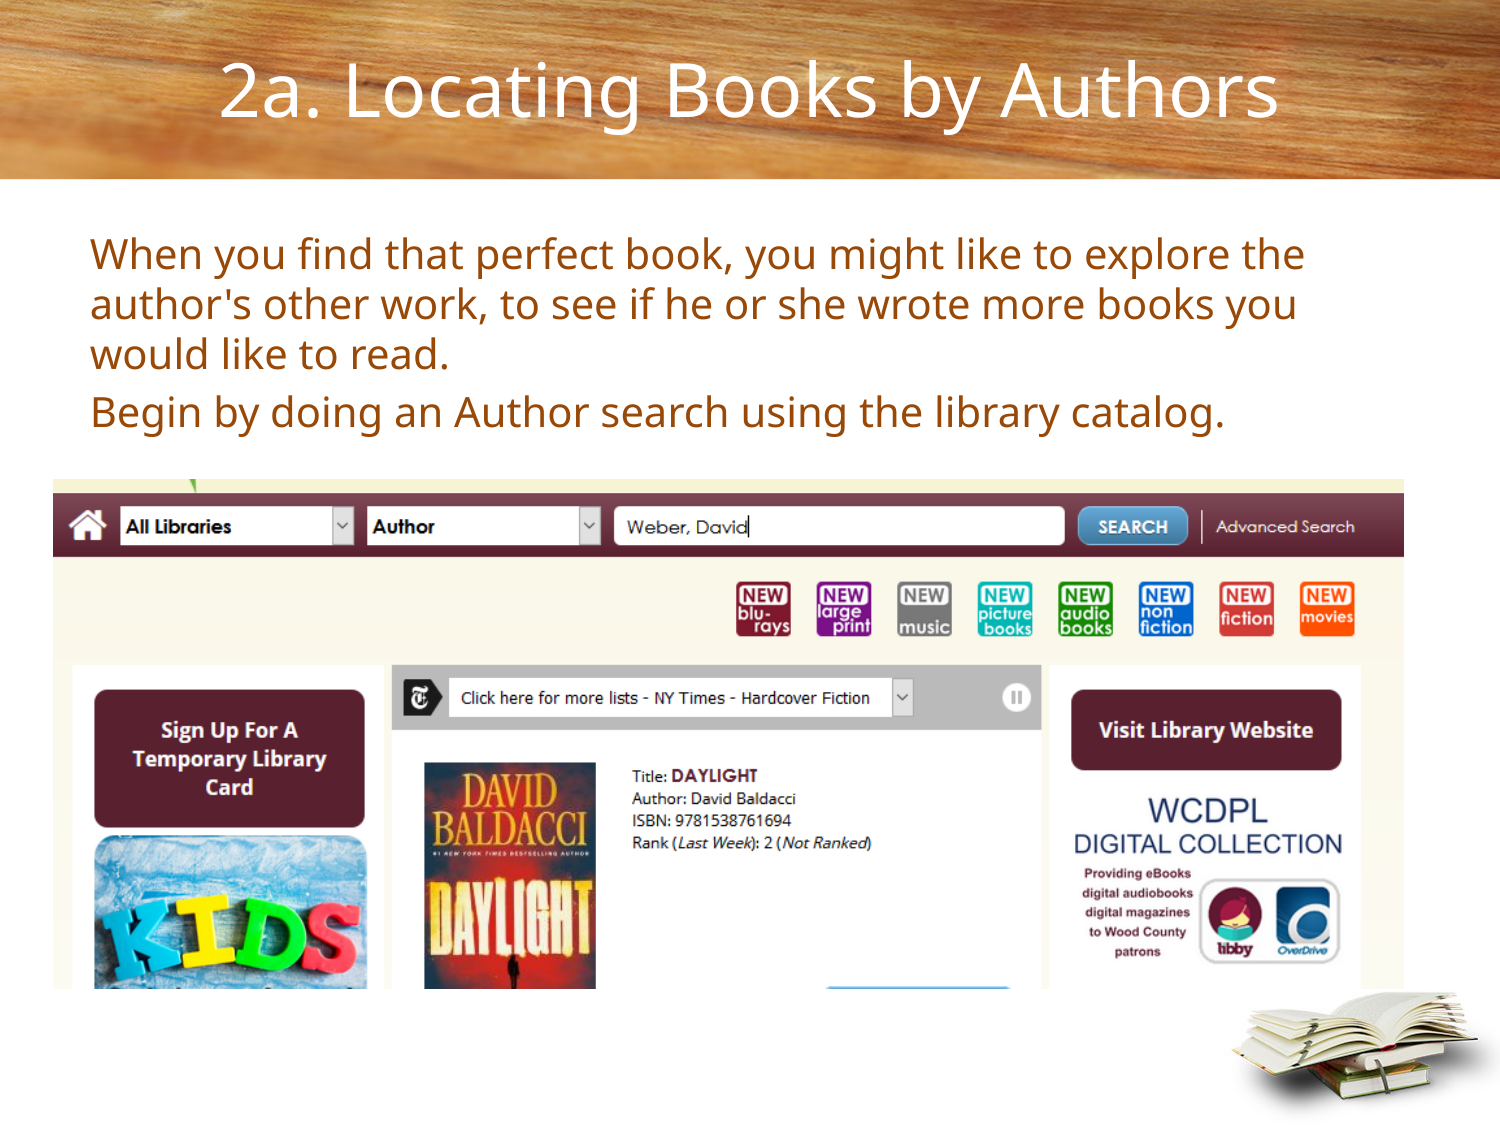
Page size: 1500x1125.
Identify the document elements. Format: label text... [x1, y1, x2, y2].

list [52, 479, 1404, 989]
list When you find that perfect book, you might like to explore the author's other work, to see if he or she wrote more books you would like to read. Begin by doing an Author search using the library catalog. [75, 219, 1425, 445]
text_box 2a. Locating Books by Authors [0, 0, 1500, 176]
picture [0, 176, 1500, 1125]
